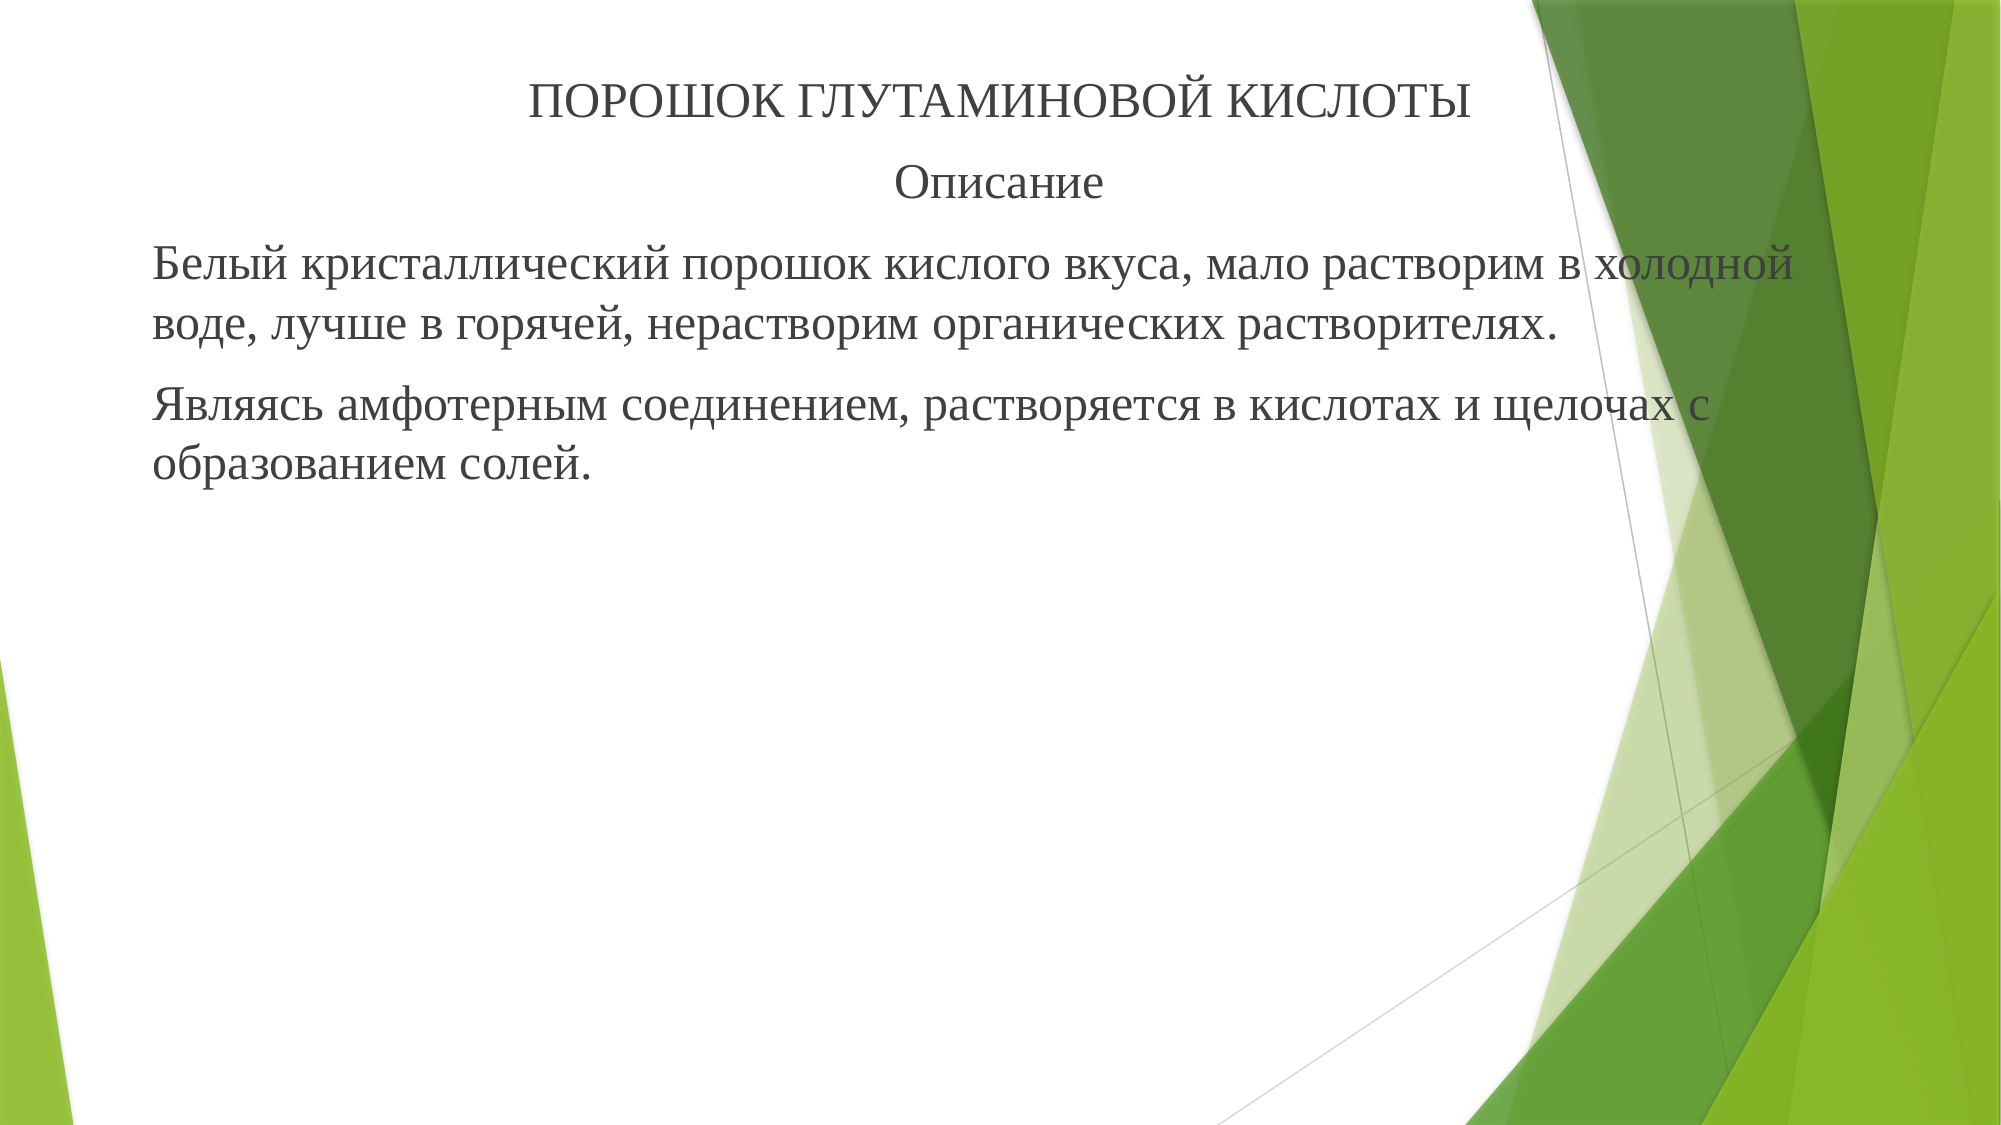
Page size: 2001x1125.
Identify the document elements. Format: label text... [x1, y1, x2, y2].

list ПОРОШОК ГЛУТАМИНОВОЙ КИСЛОТЫ Описание Белый кристаллический порошок кислого вкуса, мало растворим в холодной воде, лучше в горячей, нерастворим органических растворителях. Являясь амфотерным соединением, растворяется в кислотах и щелочах с образованием солей. [137, 60, 1863, 1049]
